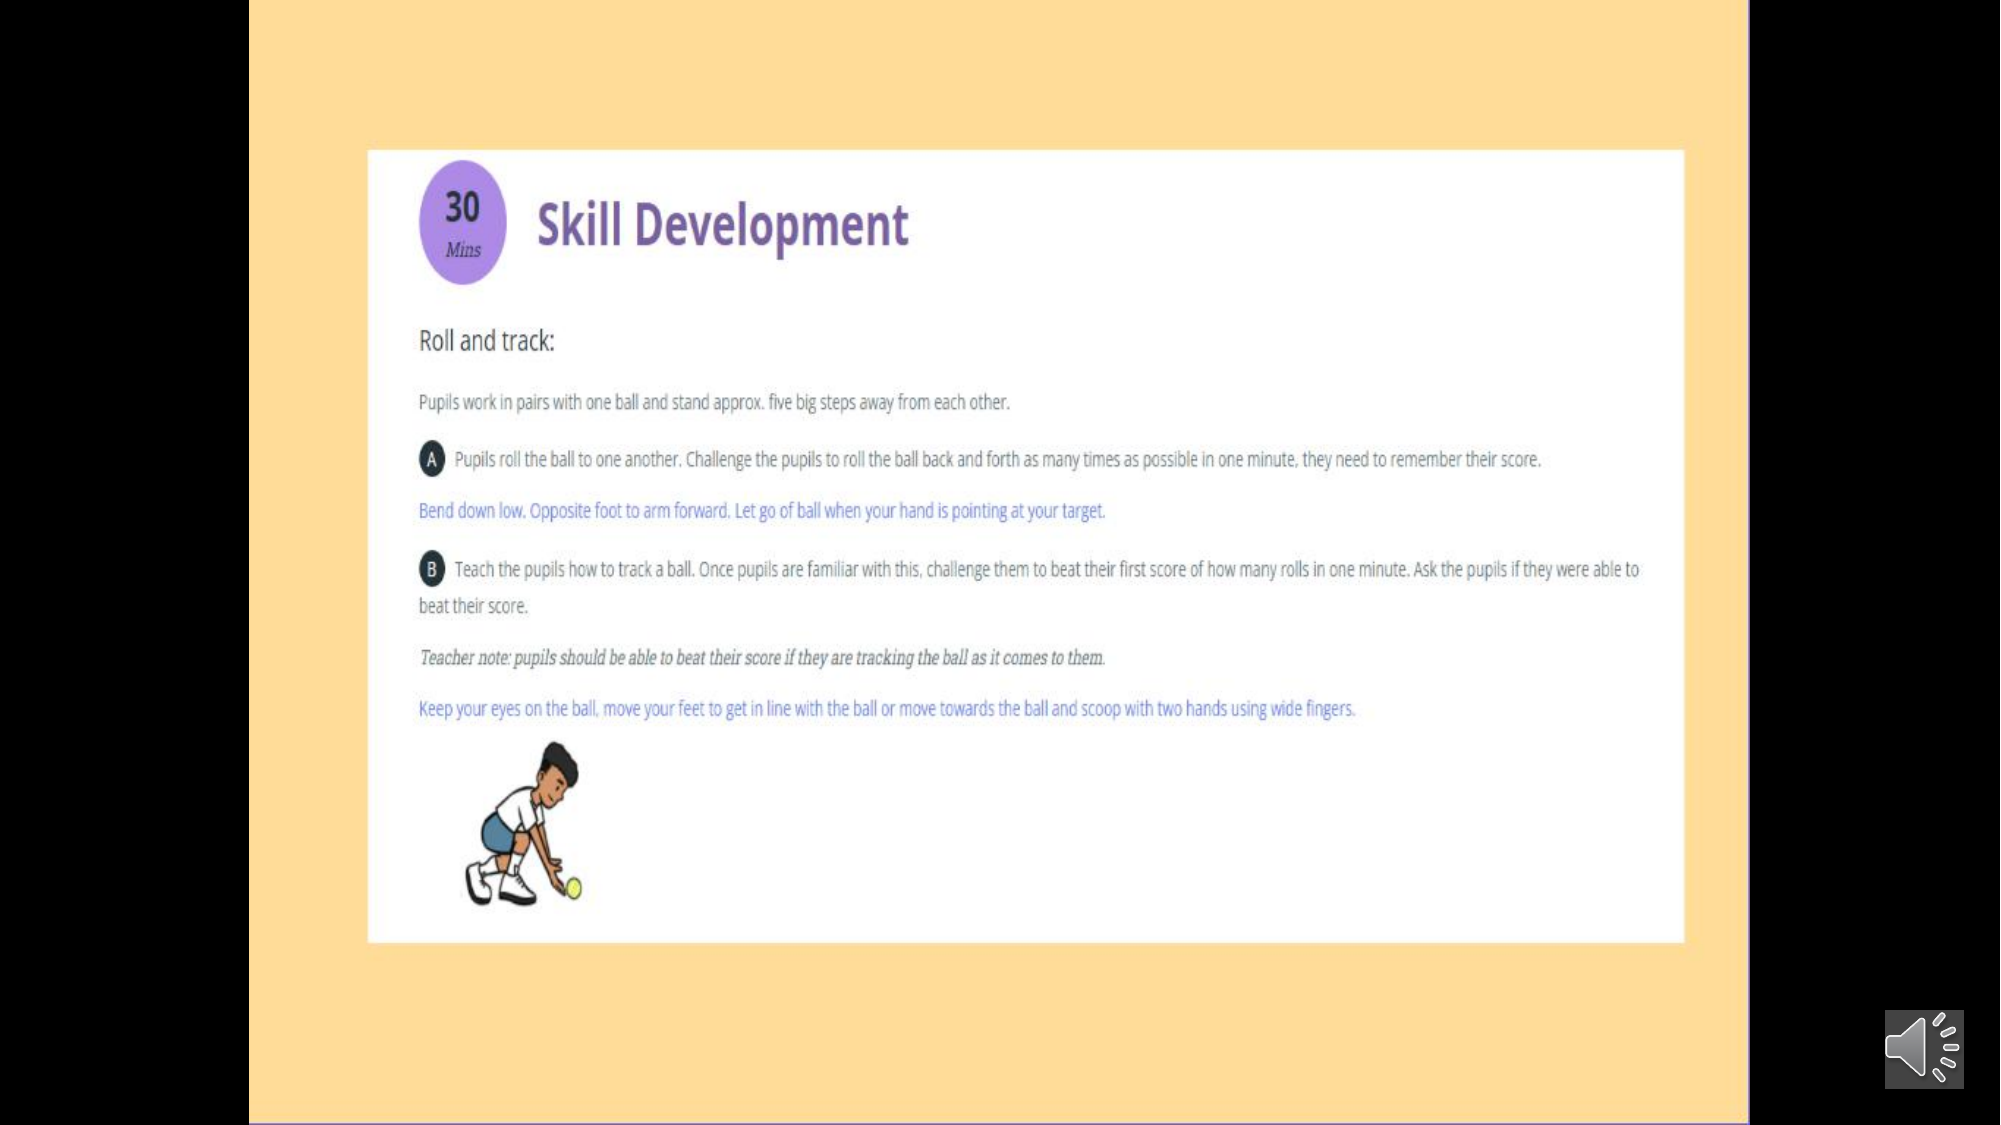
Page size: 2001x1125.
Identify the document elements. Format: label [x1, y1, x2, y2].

picture [249, 0, 1750, 1125]
picture [1884, 1009, 1965, 1090]
